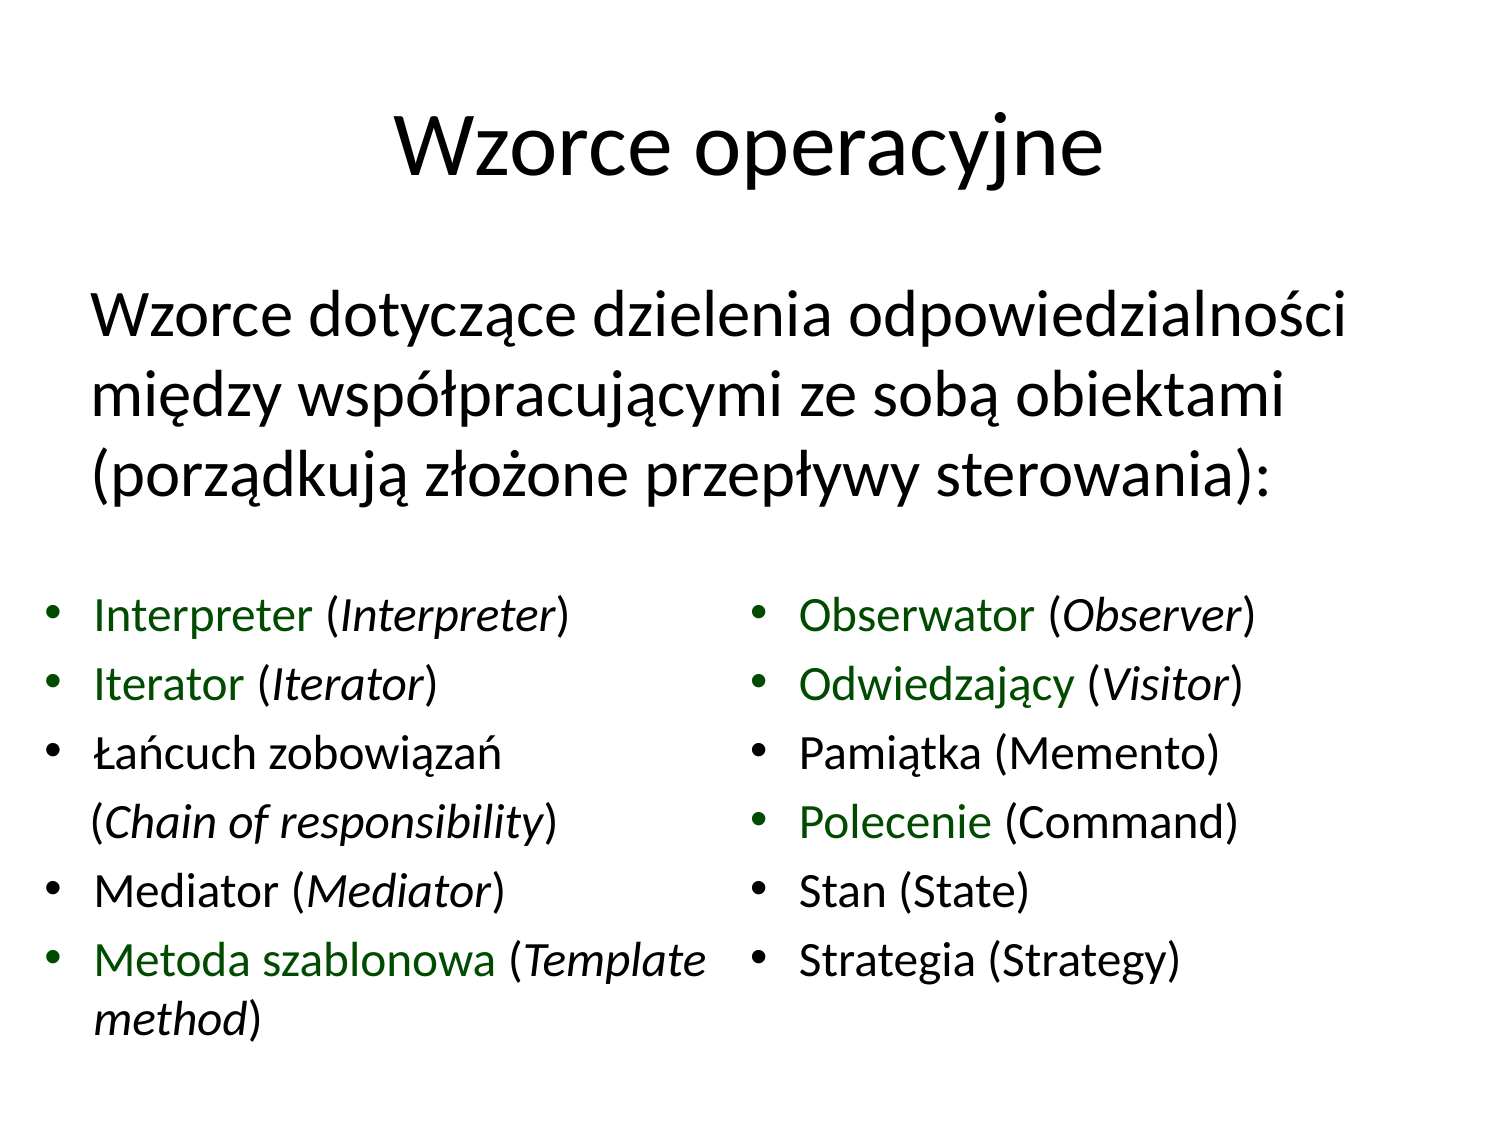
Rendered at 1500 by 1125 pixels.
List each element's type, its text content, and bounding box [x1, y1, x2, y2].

text_box Interpreter (Interpreter) Iterator (Iterator) Łańcuch zobowiązań (Chain of responsibility) Mediator (Mediator) Metoda szablonowa (Template method) Obserwator (Observer) Odwiedzający (Visitor) Pamiątka (Memento) Polecenie (Command) Stan (State) Strategia (Strategy) [29, 574, 1471, 1059]
list Wzorce dotyczące dzielenia odpowiedzialności między współpracującymi ze sobą obiektami (porządkują złożone przepływy sterowania): [75, 262, 1425, 528]
title Wzorce operacyjne [75, 45, 1425, 233]
